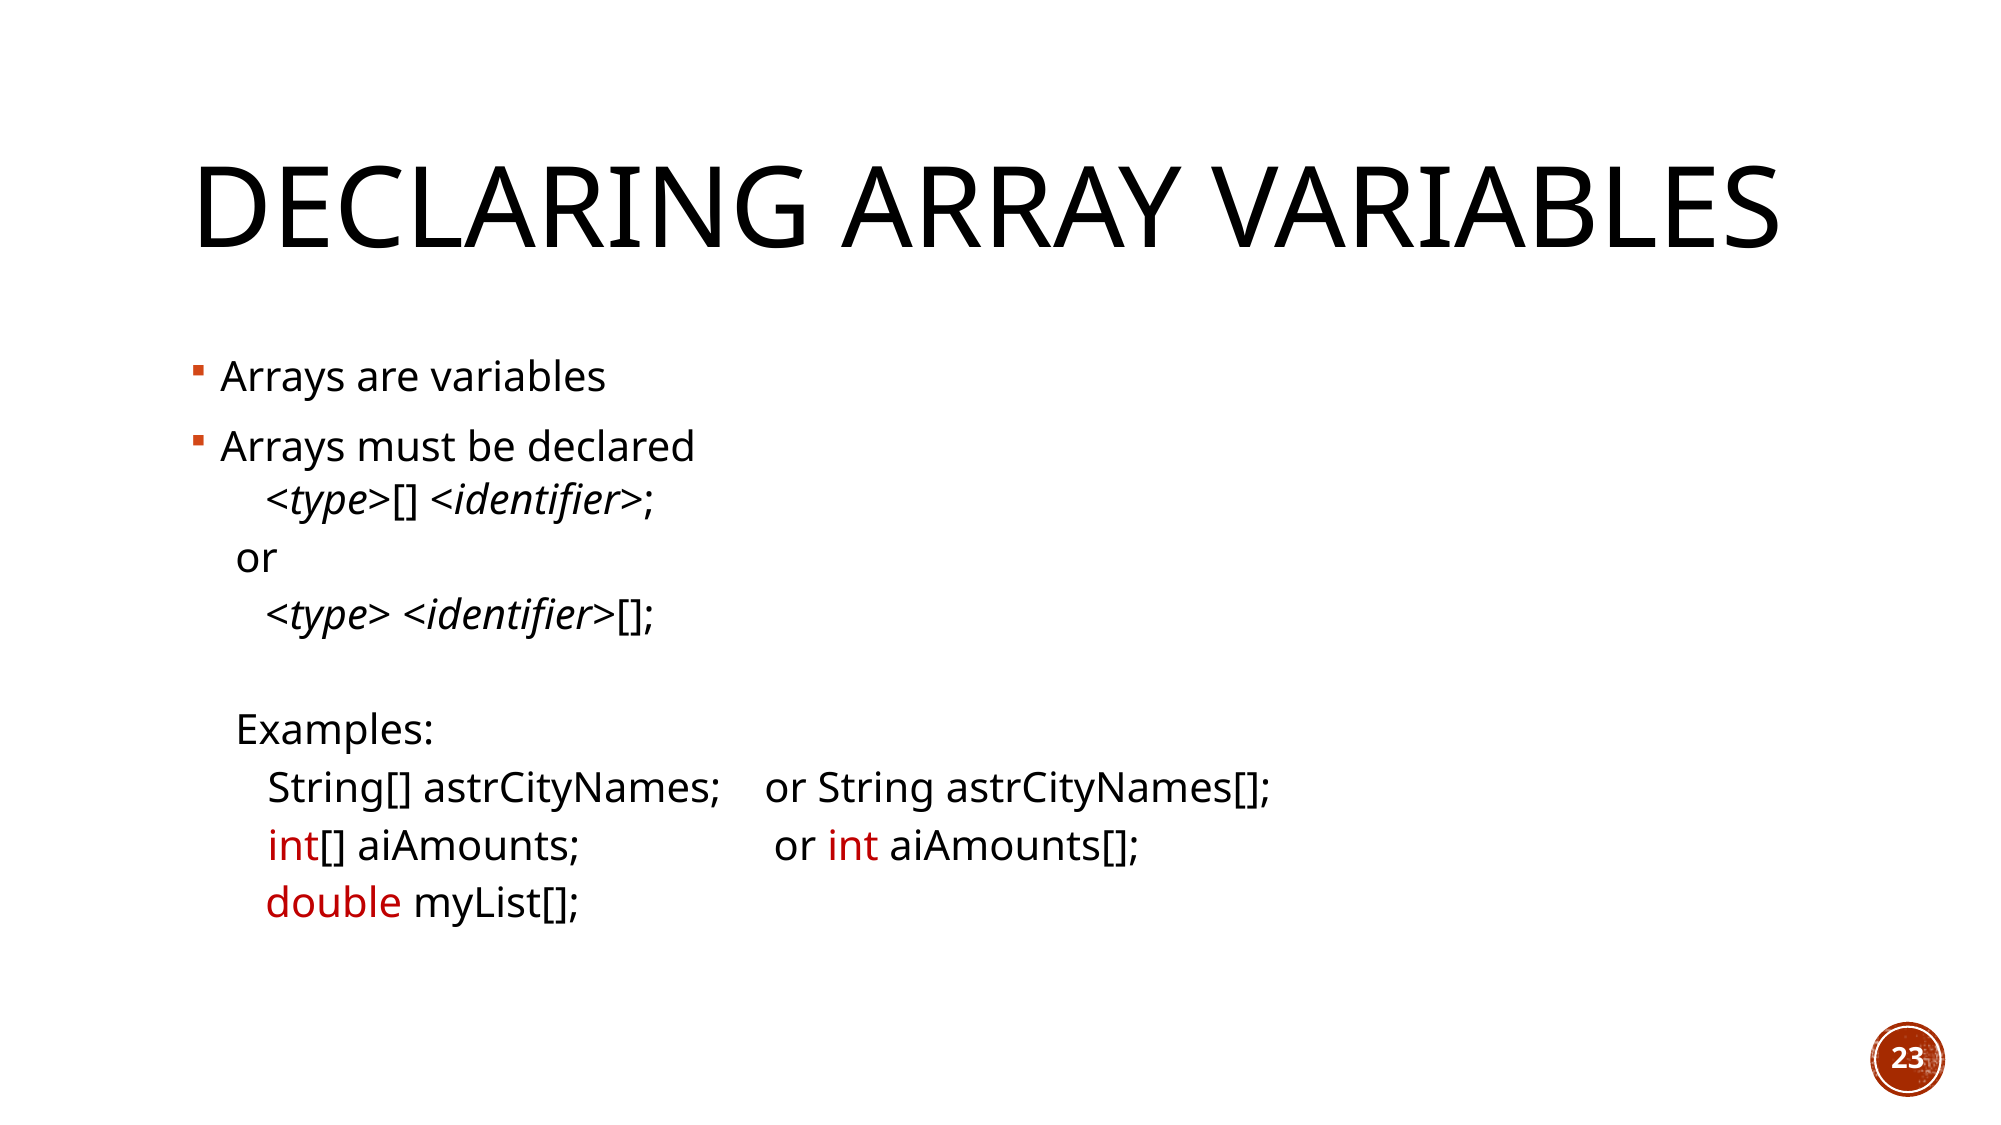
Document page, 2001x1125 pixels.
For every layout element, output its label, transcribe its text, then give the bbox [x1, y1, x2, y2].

slide_number 23 [1855, 1028, 1961, 1089]
title Declaring Array Variables [175, 79, 1826, 344]
list Arrays are variables Arrays must be declared <type>[] <identifier>; or <type> <identifier>[]; Examples: String[] astrCityNames; or String astrCityNames[]; int[] aiAmounts; or int aiAmounts[]; double myList[]; [175, 348, 1826, 1013]
